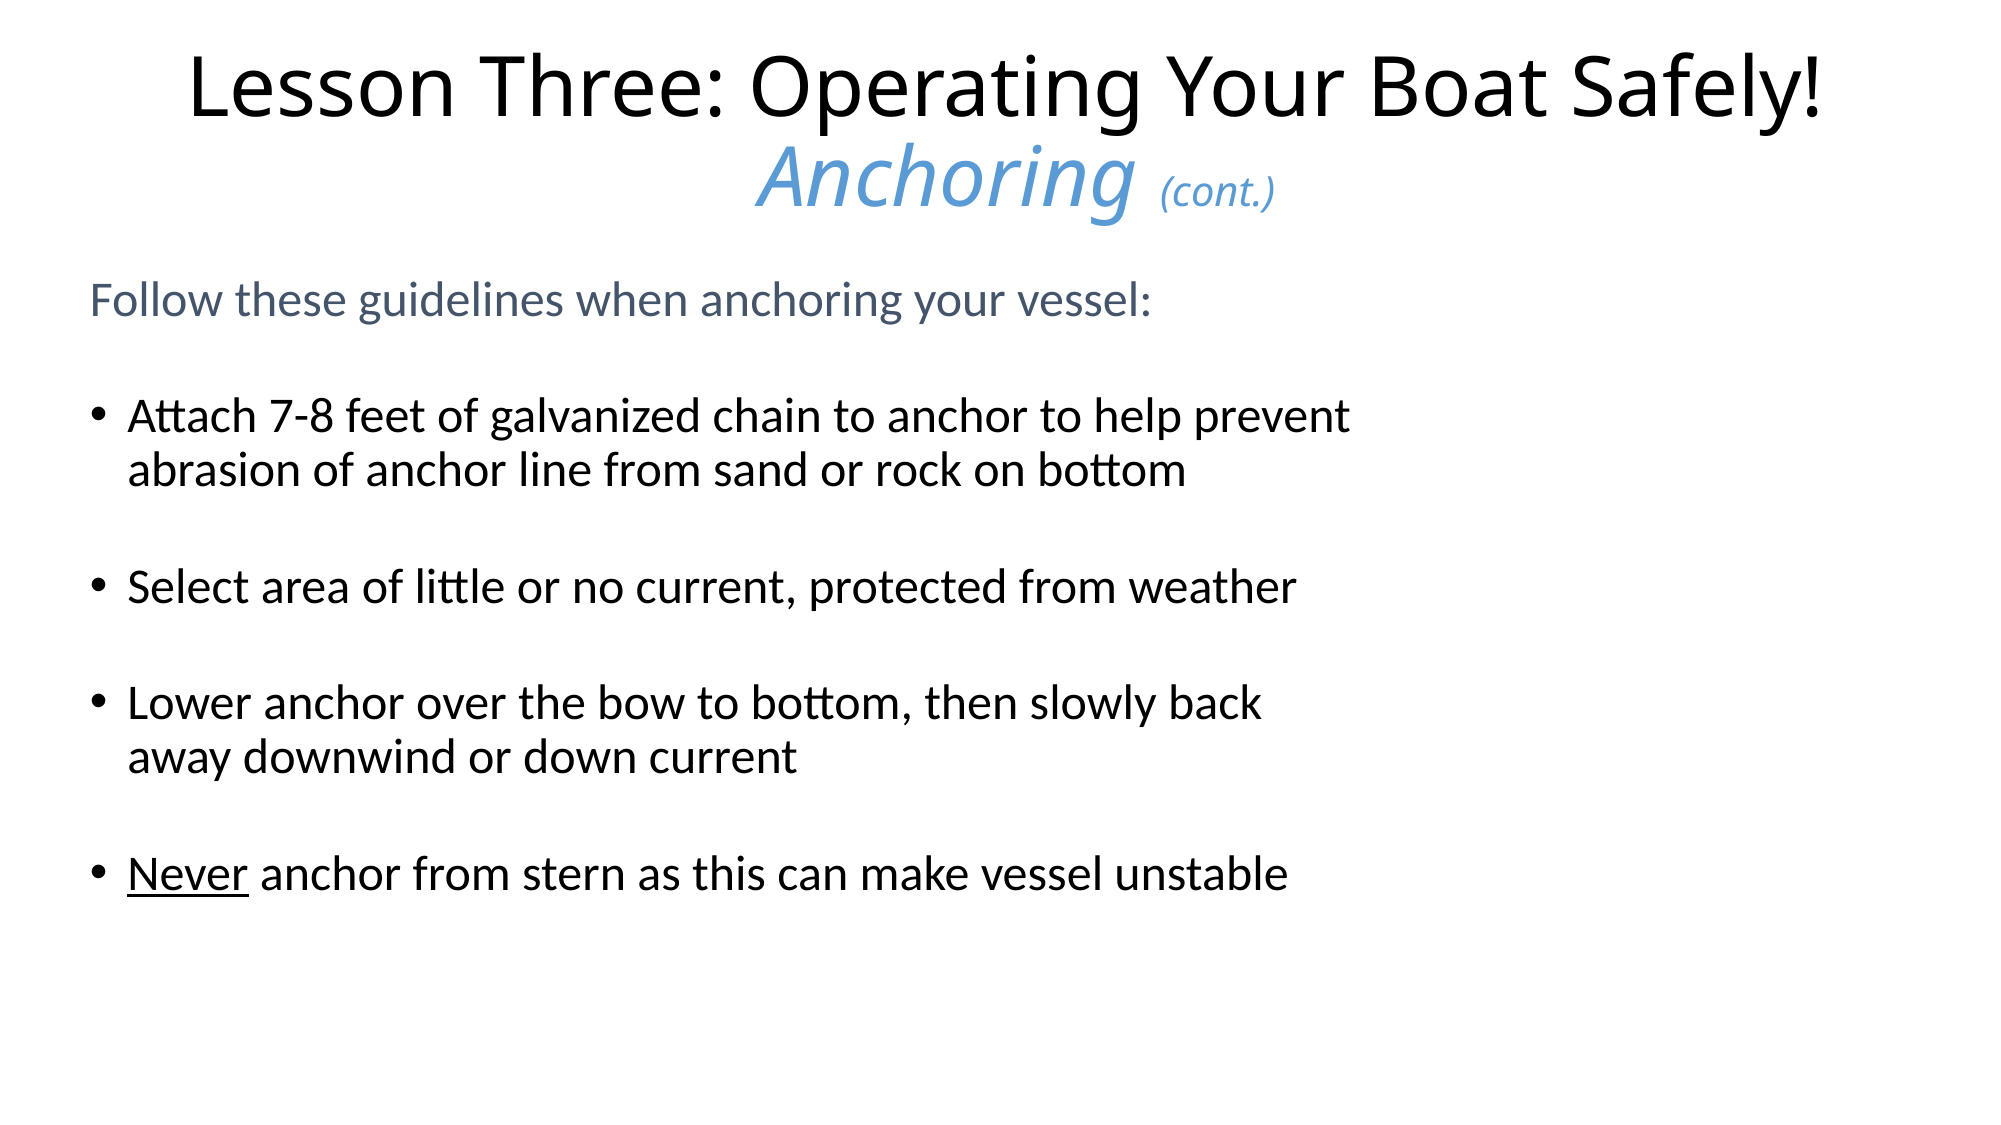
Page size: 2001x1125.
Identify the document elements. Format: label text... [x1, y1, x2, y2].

text_box Lesson Three: Operating Your Boat Safely! Anchoring (cont.) [12, 37, 2000, 225]
text_box Follow these guidelines when anchoring your vessel: Attach 7-8 feet of galvanized chain to anchor to help prevent abrasion of anchor line from sand or rock on bottom Select area of little or no current, protected from weather Lower anchor over the bow to bottom, then slowly back away downwind or down current Never anchor from stern as this can make vessel unstable [74, 265, 1379, 1063]
